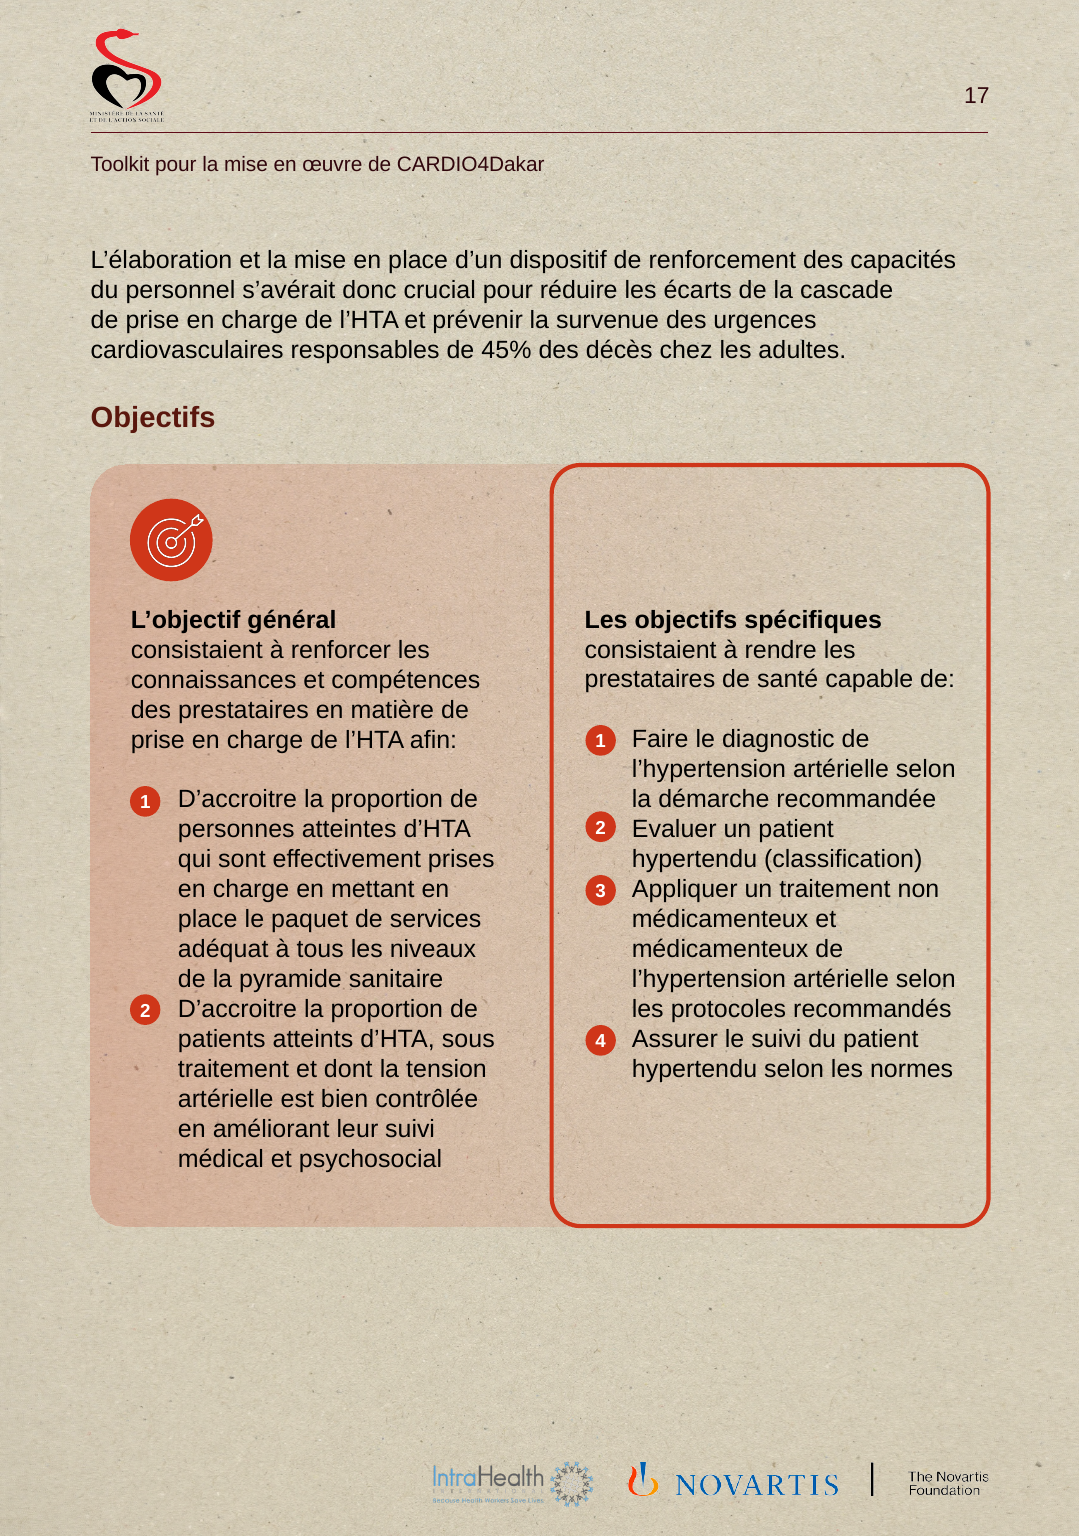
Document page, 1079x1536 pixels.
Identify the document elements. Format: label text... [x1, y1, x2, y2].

text_box L’objectif général consistaient à renforcer les connaissances et compétences des prestataires en matière de prise en charge de l’HTA afin: D’accroitre la proportion de personnes atteintes d’HTA qui sont effectivement prises en charge en mettant en place le paquet de services adéquat à tous les niveaux de la pyramide sanitaire D’accroitre la proportion de patients atteints d’HTA, sous traitement et dont la tension artérielle est bien contrôlée en améliorant leur suivi médical et psychosocial [130, 603, 509, 884]
text_box L’élaboration et la mise en place d’un dispositif de renforcement des capacités du personnel s’avérait donc crucial pour réduire les écarts de la cascade de prise en charge de l’HTA et prévenir la survenue des urgences cardiovasculaires responsables de 45% des décès chez les adultes. Objectifs [90, 236, 990, 441]
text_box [585, 724, 616, 1056]
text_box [129, 496, 219, 585]
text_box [129, 785, 161, 1025]
text_box [90, 464, 930, 1227]
picture [625, 1462, 992, 1496]
picture [86, 20, 167, 133]
text_box [551, 465, 989, 1227]
picture [429, 1452, 597, 1516]
